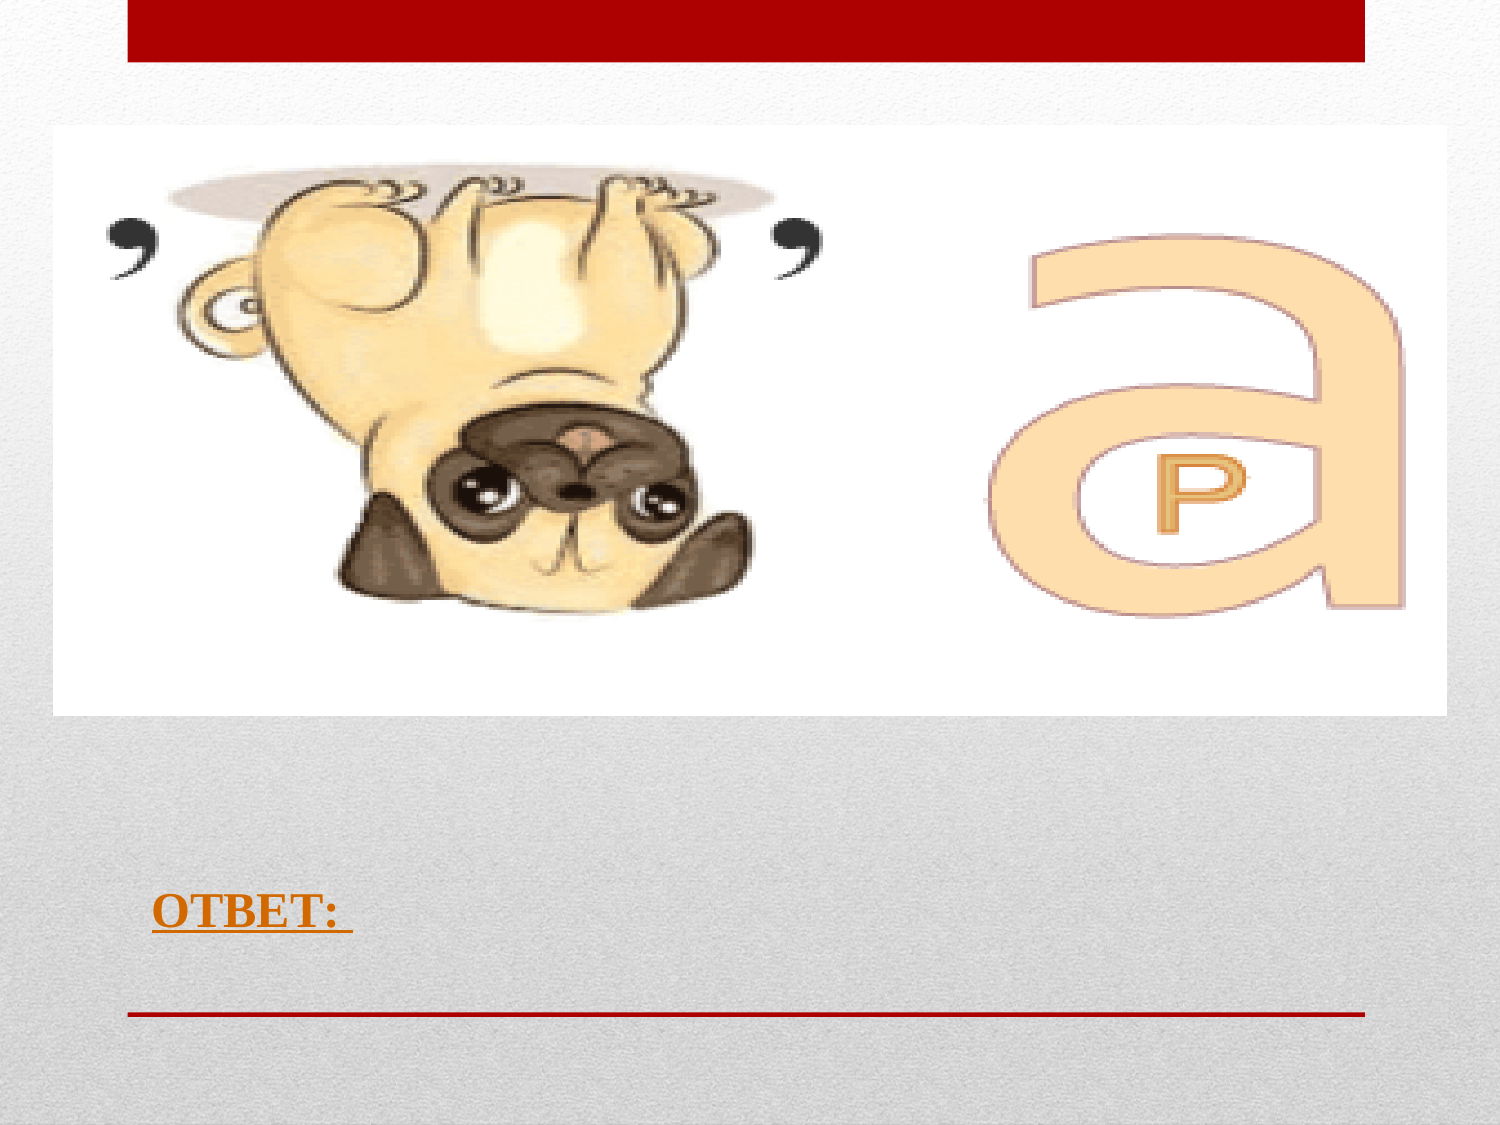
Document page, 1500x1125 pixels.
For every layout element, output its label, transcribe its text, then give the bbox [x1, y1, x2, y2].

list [52, 124, 1448, 717]
text_box ОТВЕТ: [136, 869, 368, 945]
